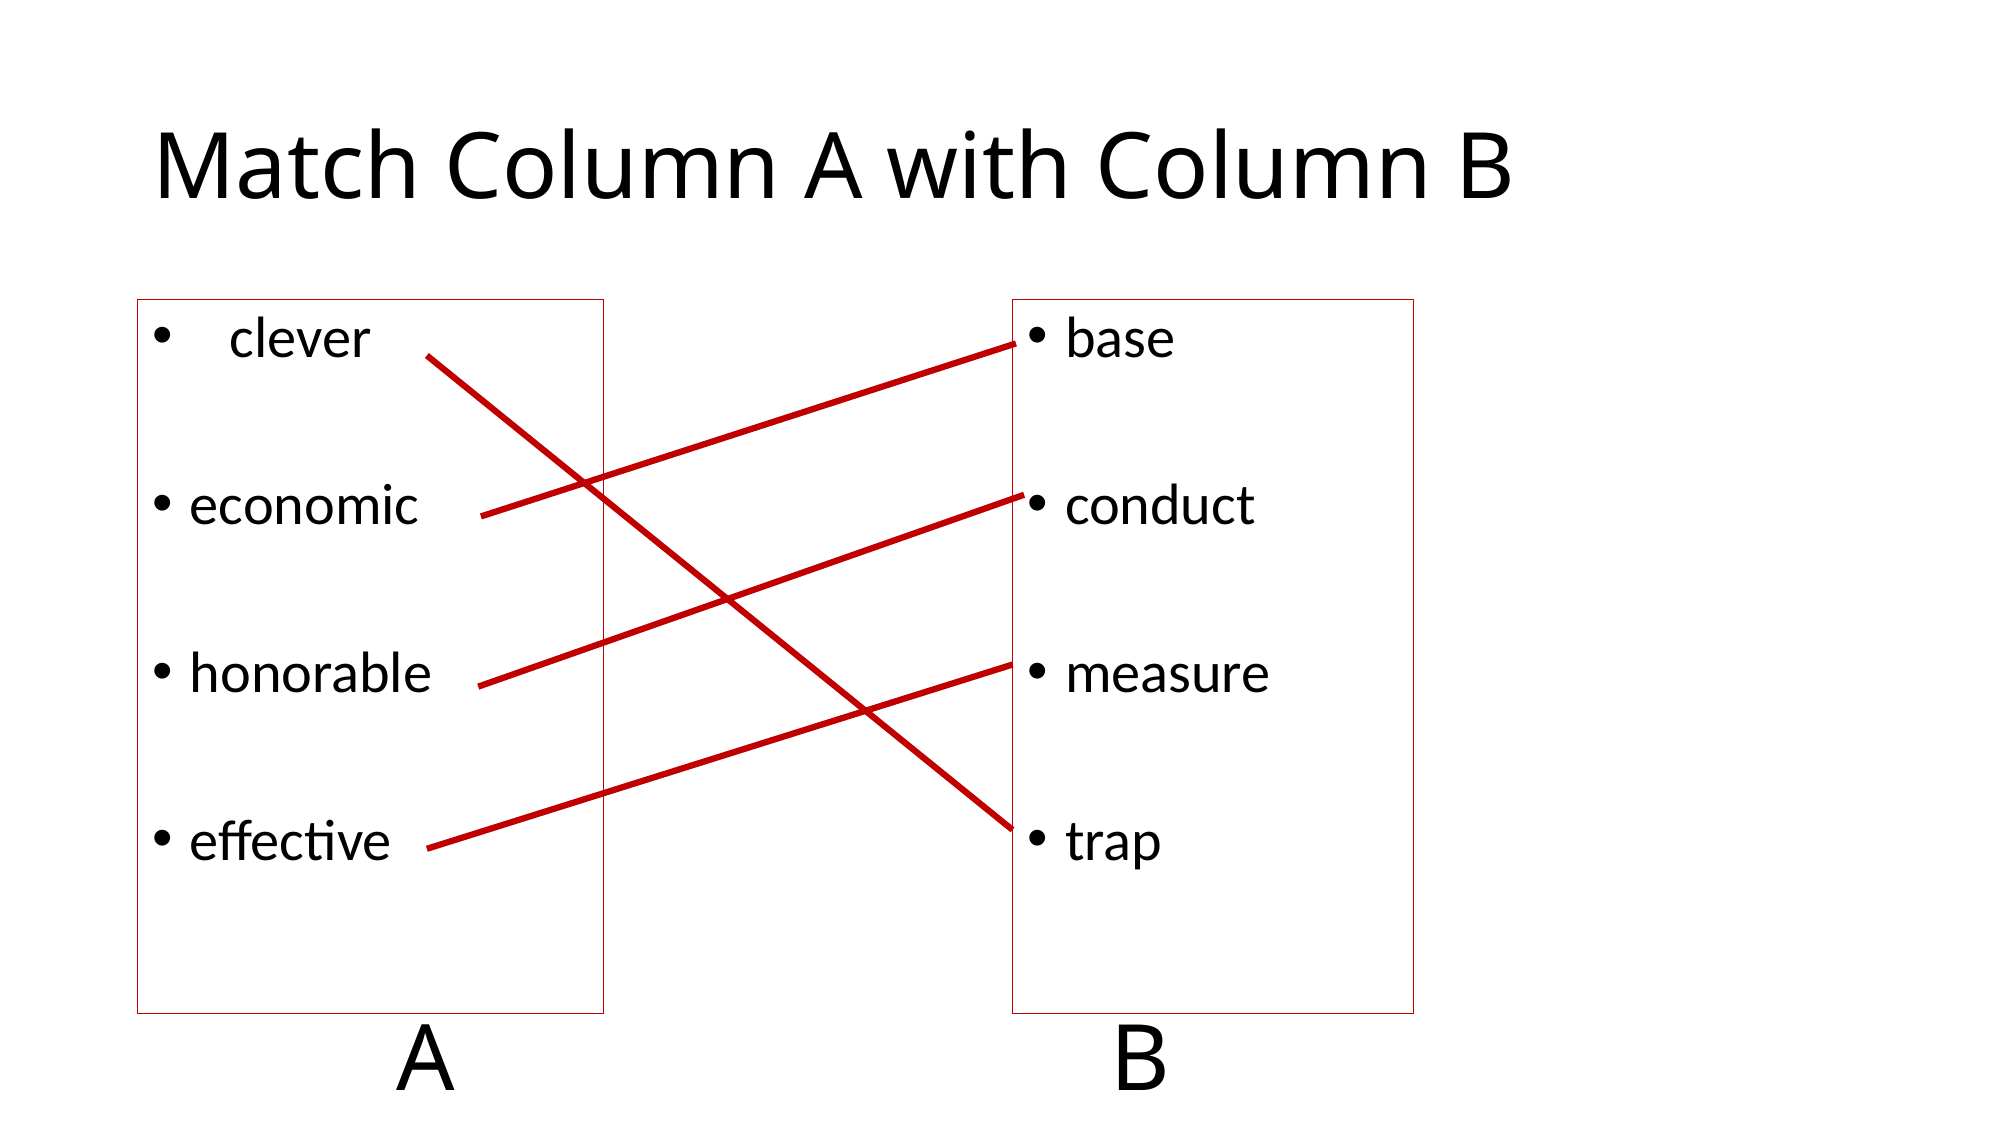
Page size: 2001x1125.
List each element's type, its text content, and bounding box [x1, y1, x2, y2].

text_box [478, 494, 1025, 687]
list clever economic honorable effective [137, 299, 604, 1014]
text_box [426, 355, 480, 664]
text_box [480, 343, 1017, 494]
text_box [426, 664, 1013, 849]
title Match Column A with Column B [137, 59, 1863, 278]
text_box A [382, 991, 471, 1116]
text_box B [1095, 991, 1185, 1116]
list base conduct measure trap [1012, 299, 1414, 1014]
